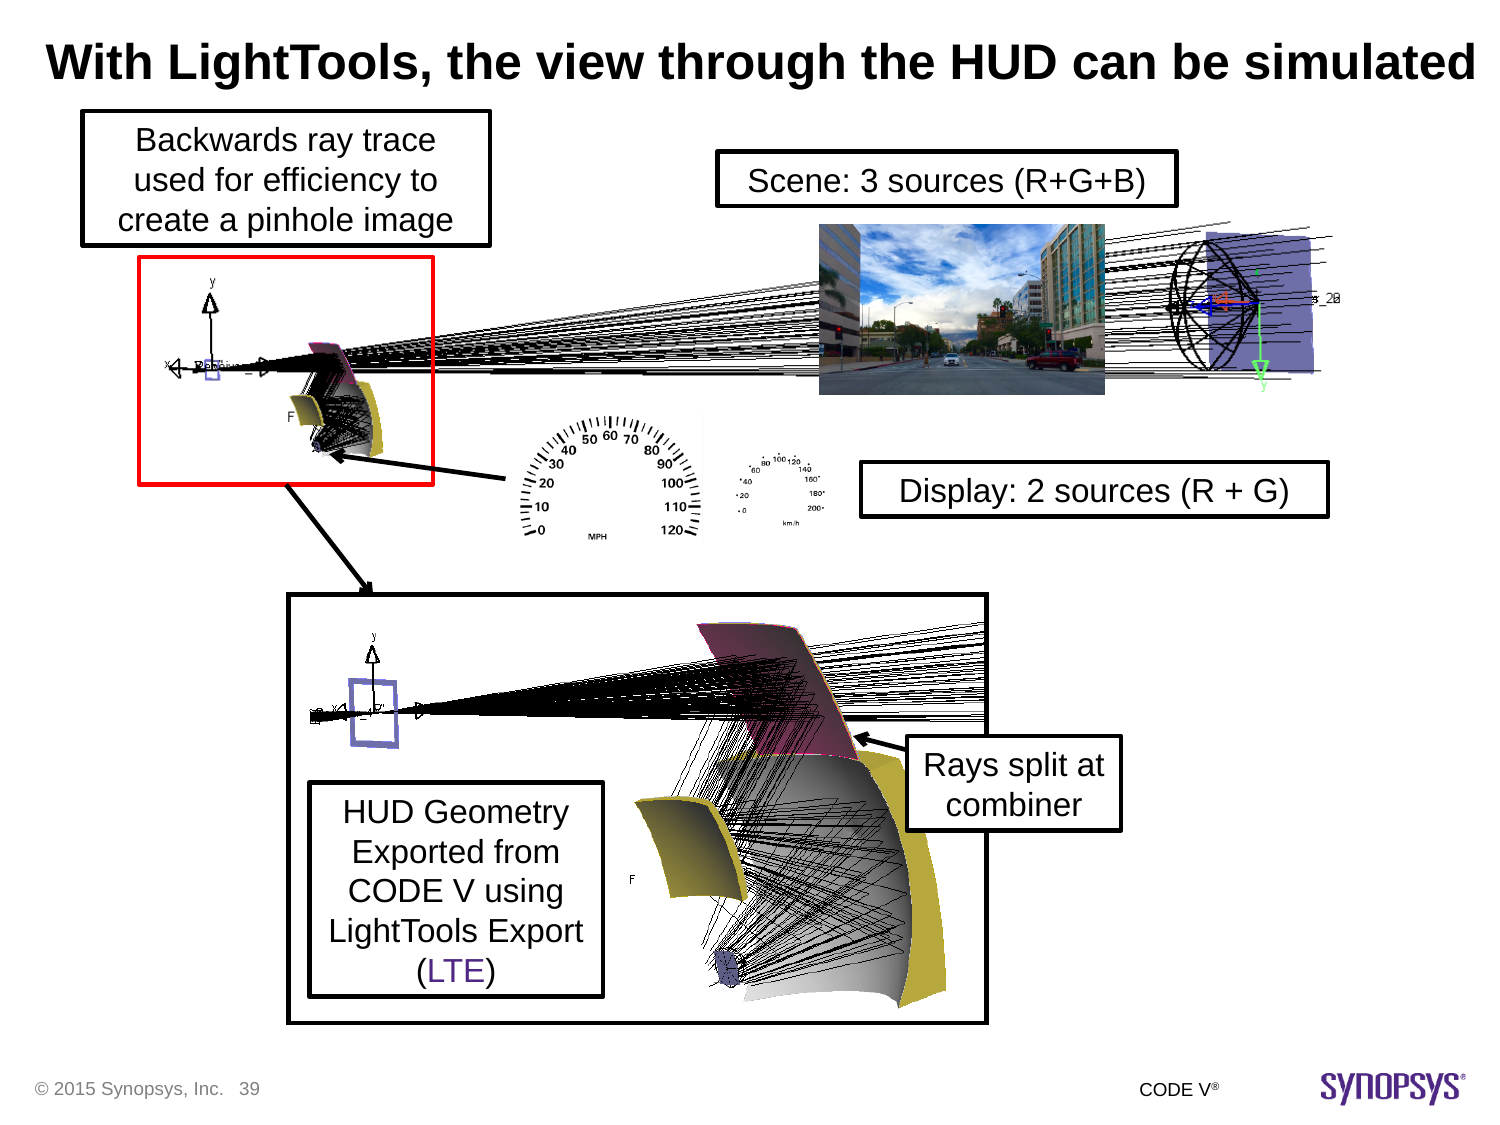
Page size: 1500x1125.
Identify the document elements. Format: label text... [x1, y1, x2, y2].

text_box Rays split at combiner [988, 736, 1121, 831]
text_box Backwards ray trace used for efficiency to create a pinhole image [82, 110, 490, 246]
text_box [285, 484, 374, 598]
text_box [852, 735, 908, 751]
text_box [328, 453, 506, 479]
picture [138, 206, 1383, 545]
title With LightTools, the view through the HUD can be simulated [30, 11, 1500, 109]
picture [290, 596, 985, 1021]
text_box Display: 2 sources (R + G) [861, 493, 1329, 517]
text_box Scene: 3 sources (R+G+B) [717, 151, 1177, 205]
picture [1321, 1073, 1466, 1108]
